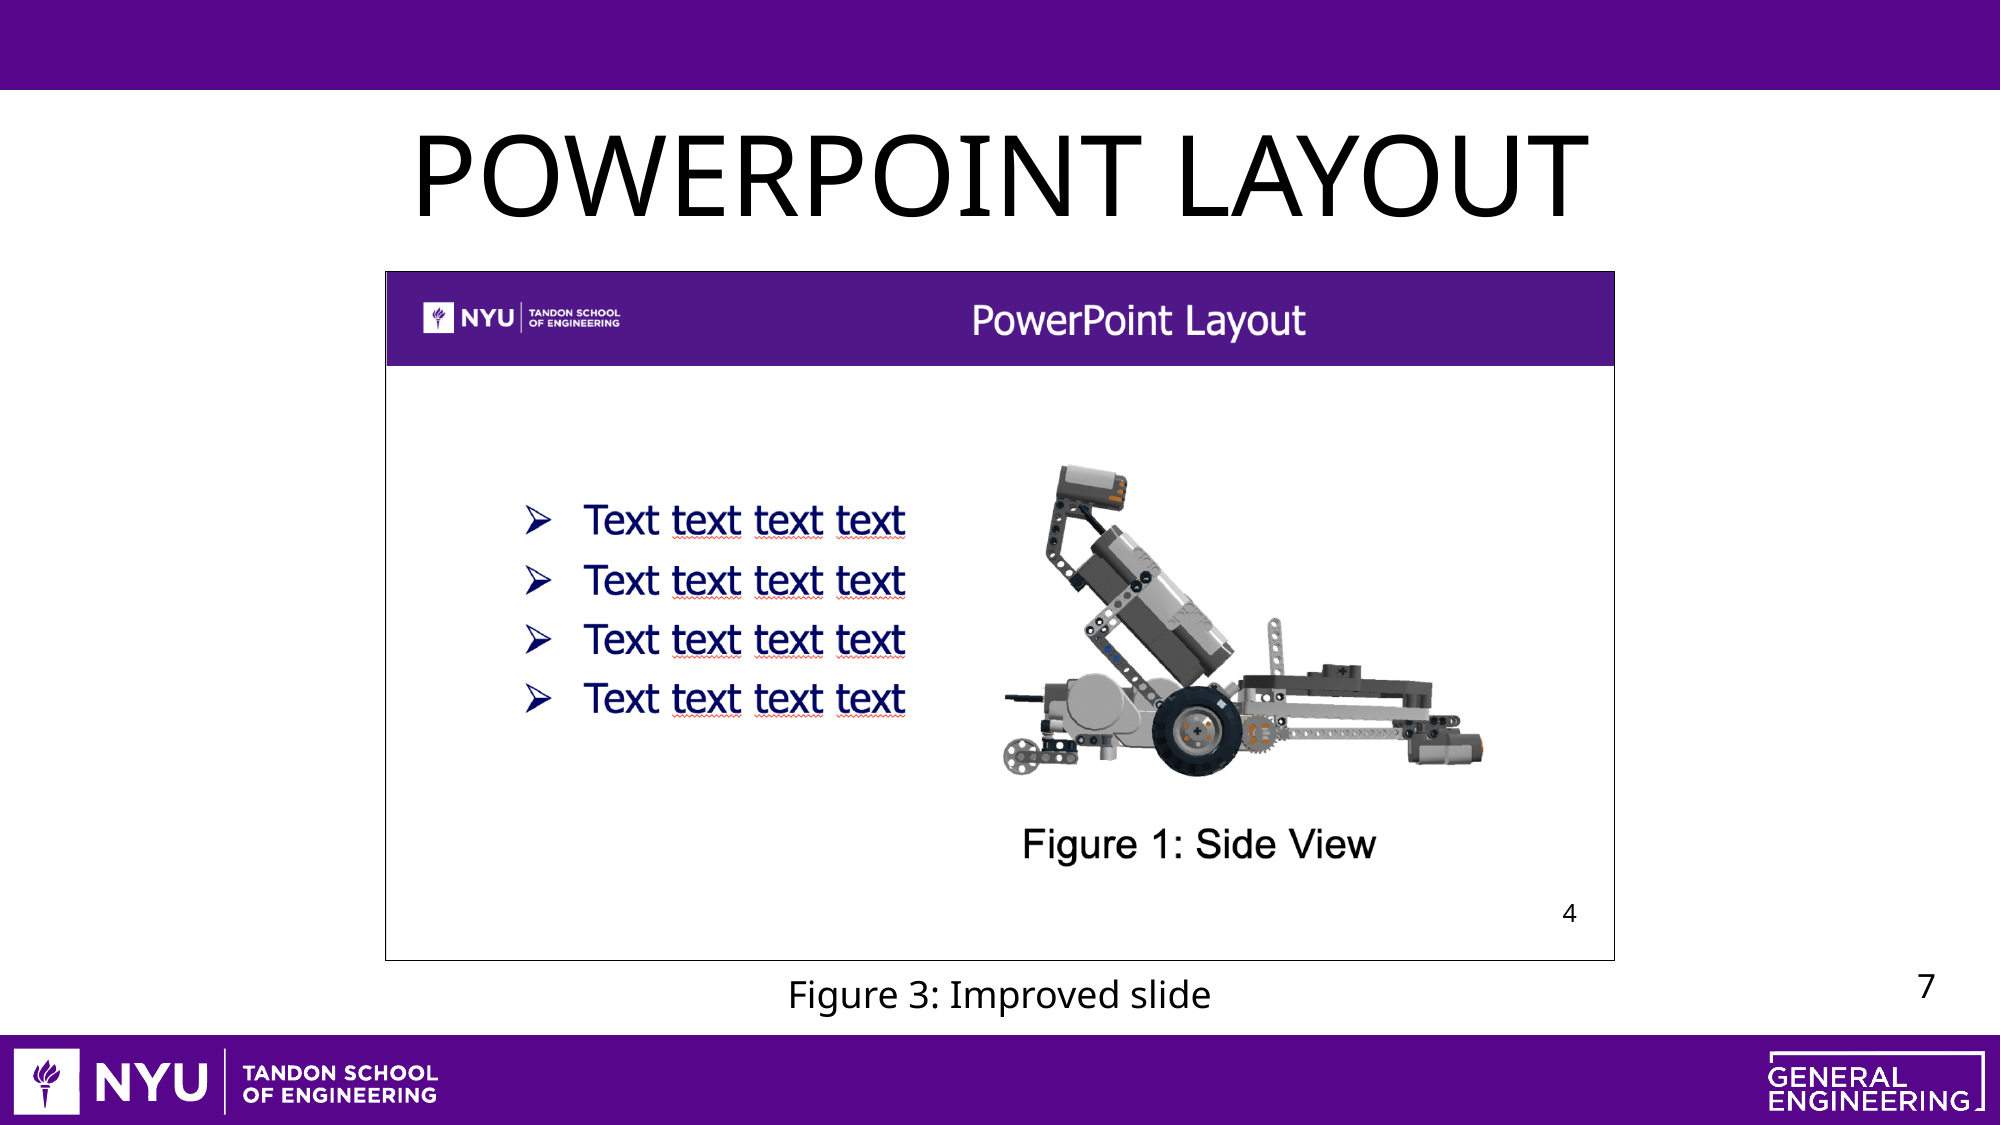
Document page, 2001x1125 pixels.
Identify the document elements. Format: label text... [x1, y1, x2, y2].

text_box 7 [1802, 958, 1951, 1013]
picture [385, 271, 1615, 961]
picture [1768, 1051, 1985, 1111]
text_box [0, 0, 2000, 91]
text_box Figure 3: Improved slide [772, 963, 1227, 1024]
picture [13, 1048, 438, 1115]
text_box POWERPOINT LAYOUT [92, 89, 1908, 249]
text_box [0, 1034, 2000, 1125]
